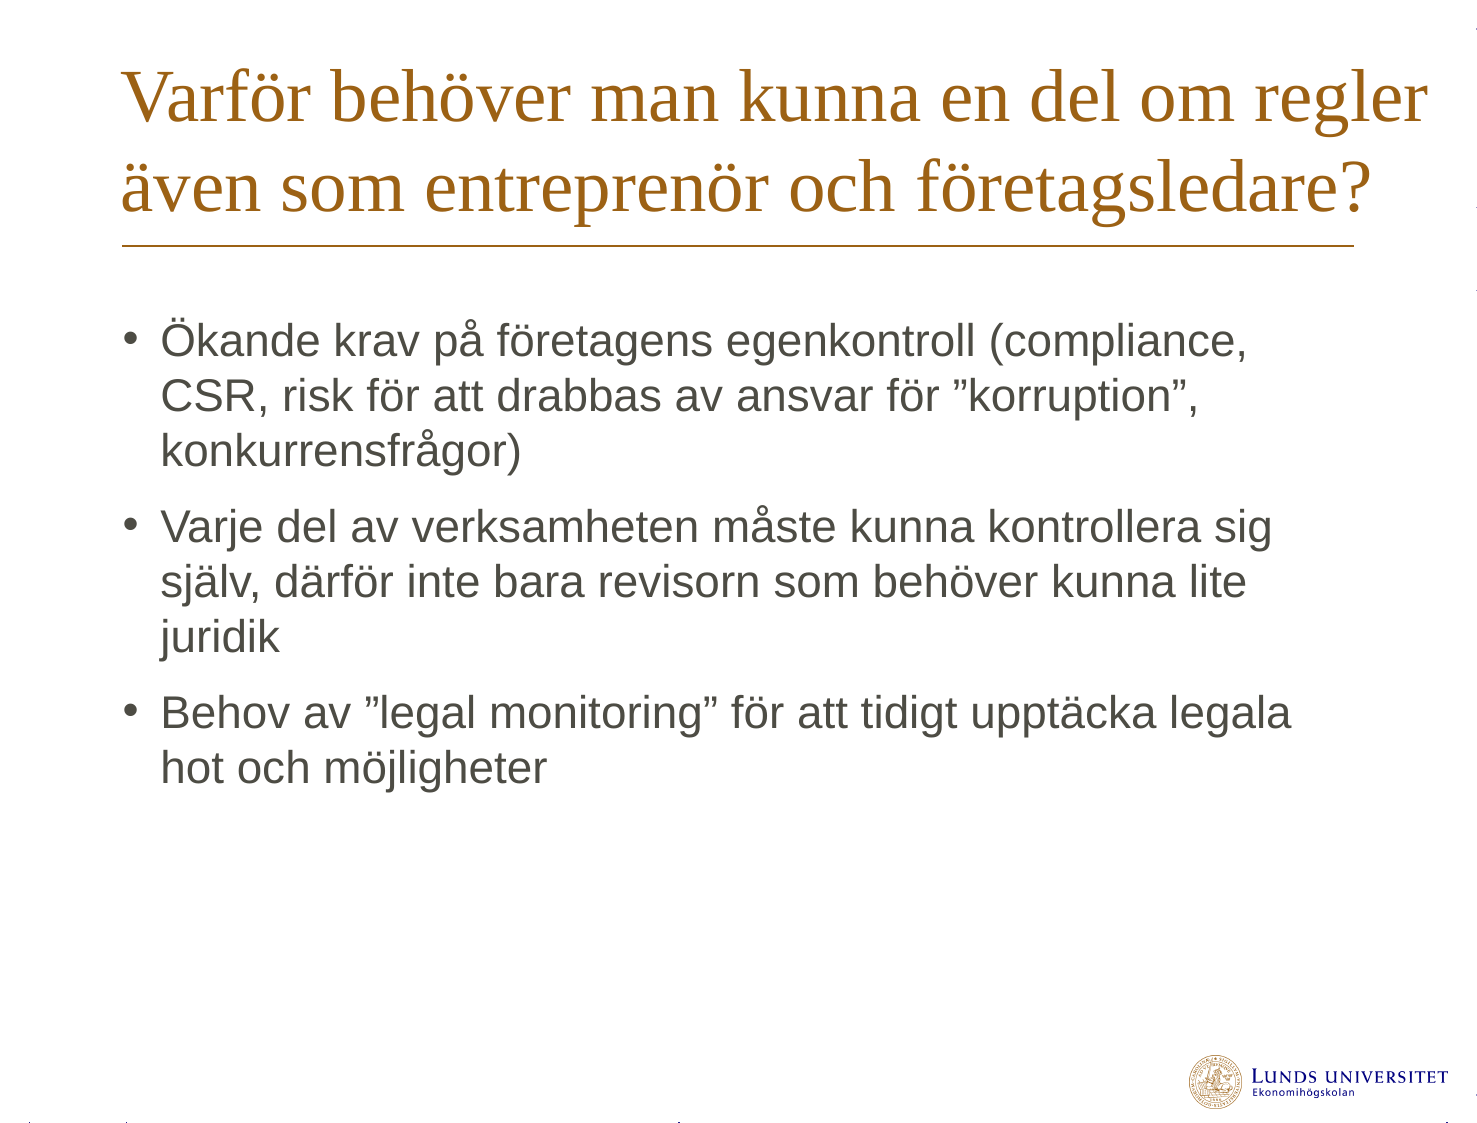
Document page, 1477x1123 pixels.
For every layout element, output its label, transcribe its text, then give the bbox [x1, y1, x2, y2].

picture [1189, 1055, 1448, 1109]
list Ökande krav på företagens egenkontroll (compliance, CSR, risk för att drabbas av ansvar för ”korruption”, konkurrensfrågor) Varje del av verksamheten måste kunna kontrollera sig själv, därför inte bara revisorn som behöver kunna lite juridik Behov av ”legal monitoring” för att tidigt upptäcka legala hot och möjligheter [107, 302, 1353, 888]
title Varför behöver man kunna en del om regler även som entreprenör och företagsledare? [105, 46, 1455, 234]
